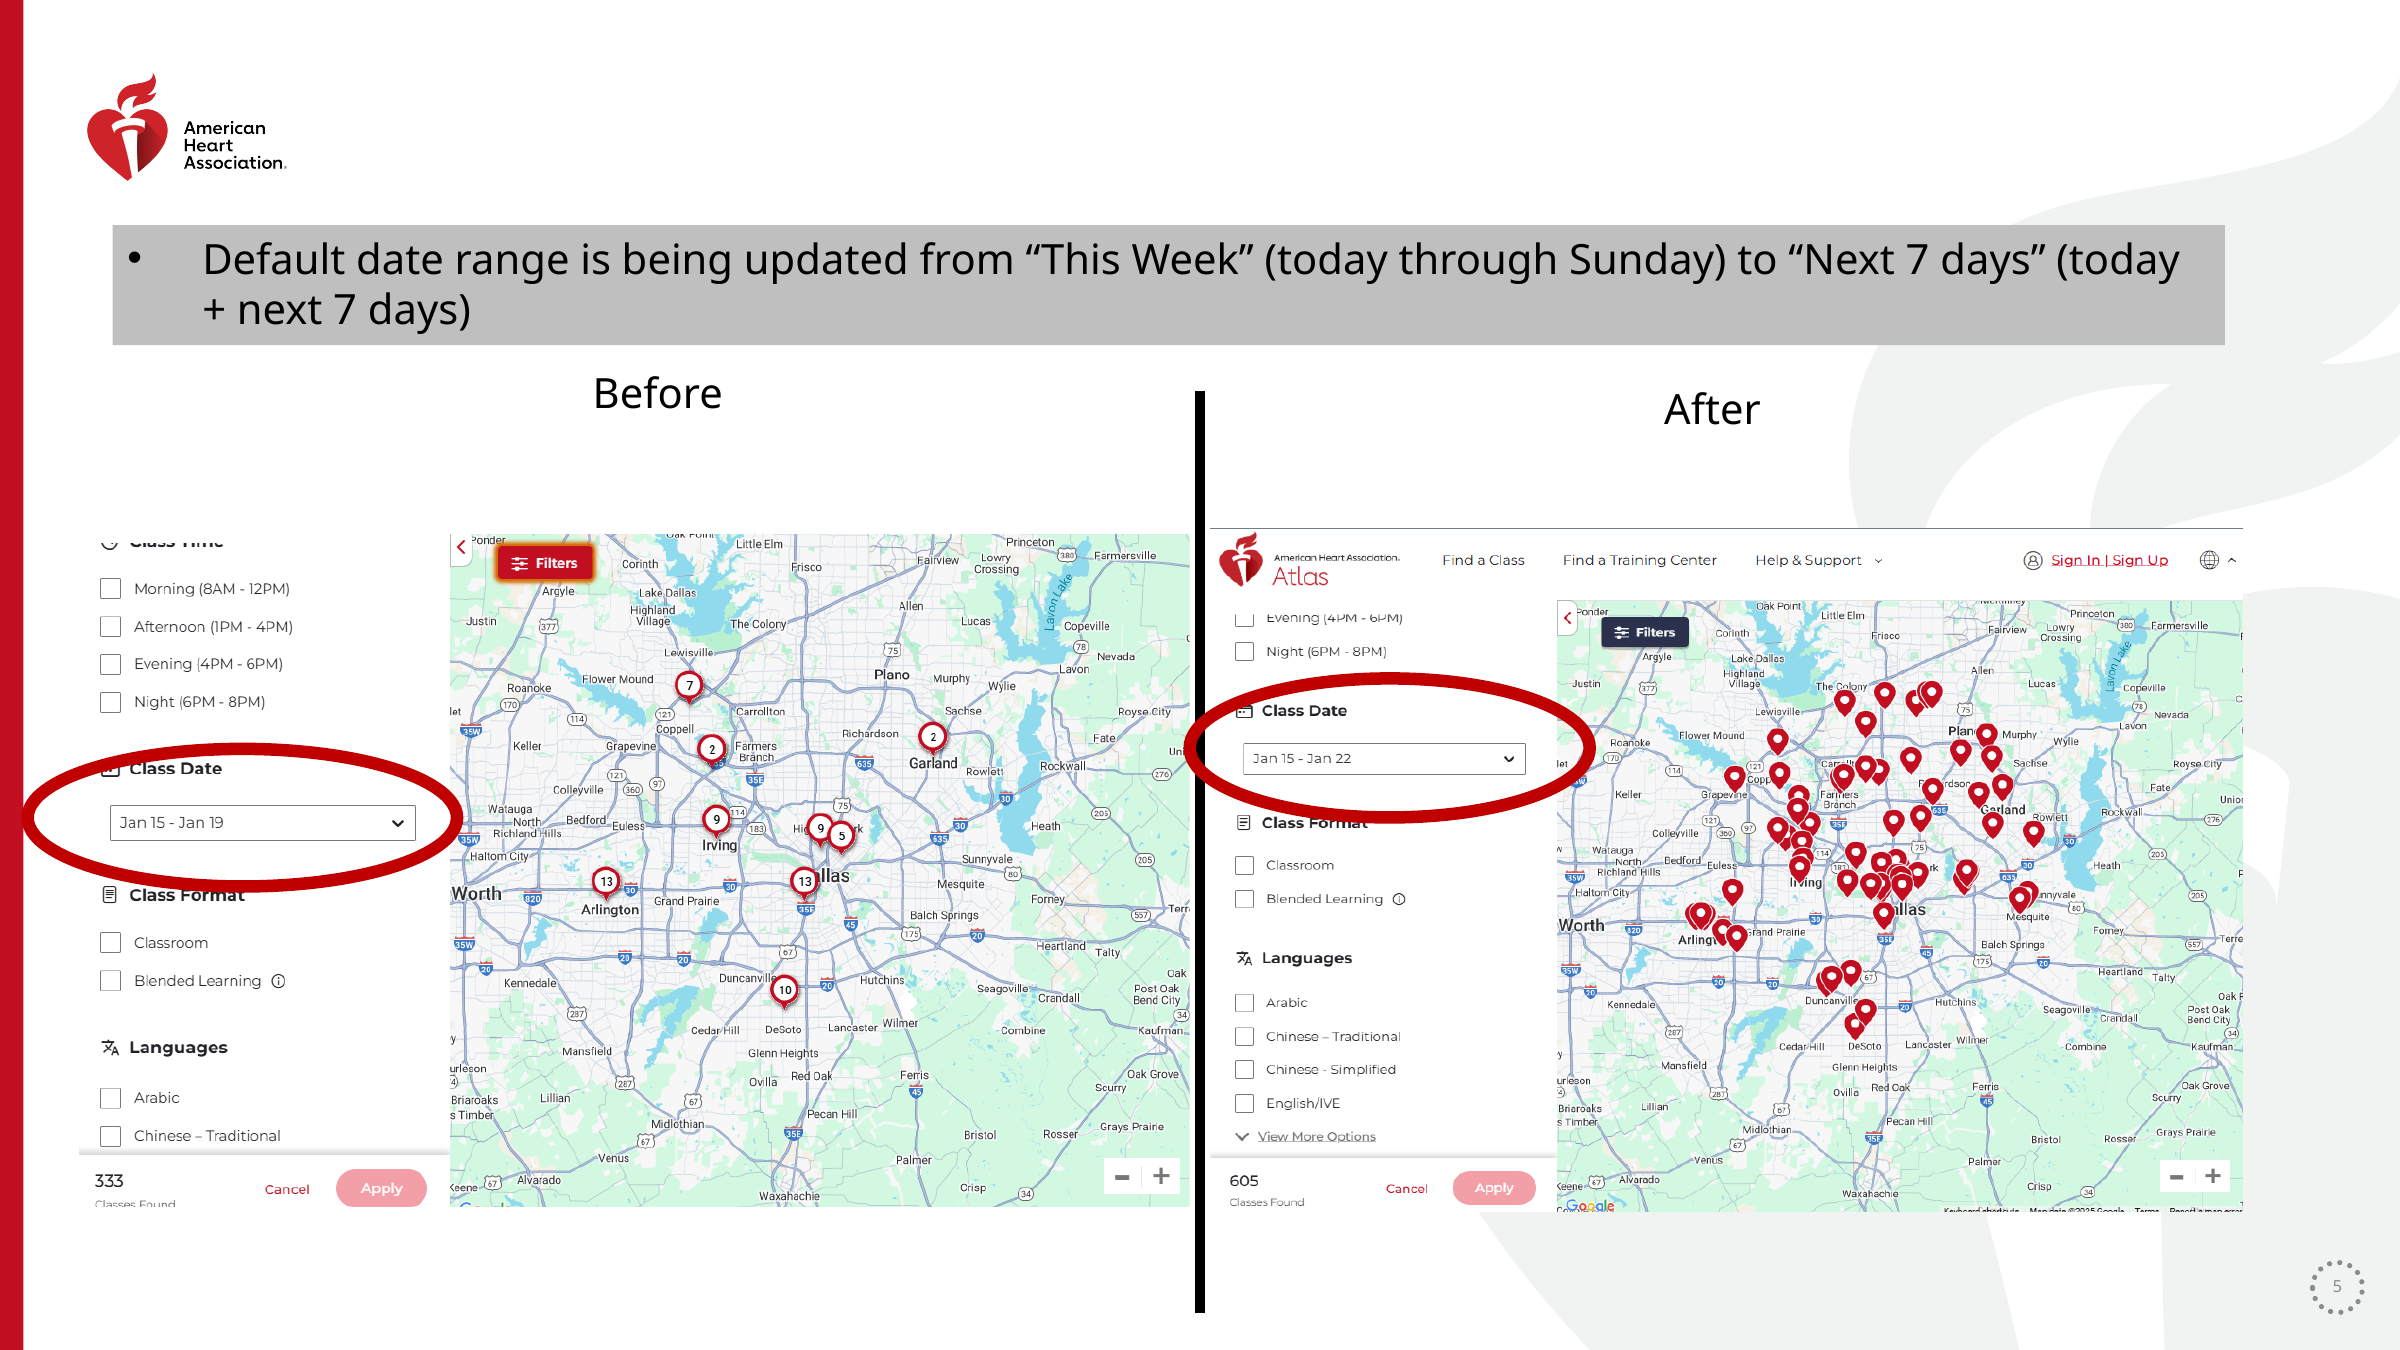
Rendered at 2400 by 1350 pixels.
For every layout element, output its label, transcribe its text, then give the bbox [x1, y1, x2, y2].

picture [1210, 1, 2400, 1350]
picture [79, 534, 1190, 1209]
picture [87, 72, 287, 181]
subtitle Default date range is being updated from “This Week” (today through Sunday) to “Next 7 days” (today + next 7 days) [112, 225, 2225, 346]
text_box [1201, 716, 1210, 780]
slide_number 5 [2301, 1251, 2374, 1324]
text_box [26, 771, 79, 864]
text_box Before [415, 359, 900, 425]
text_box After [1575, 374, 1850, 440]
text_box [1190, 725, 1199, 771]
